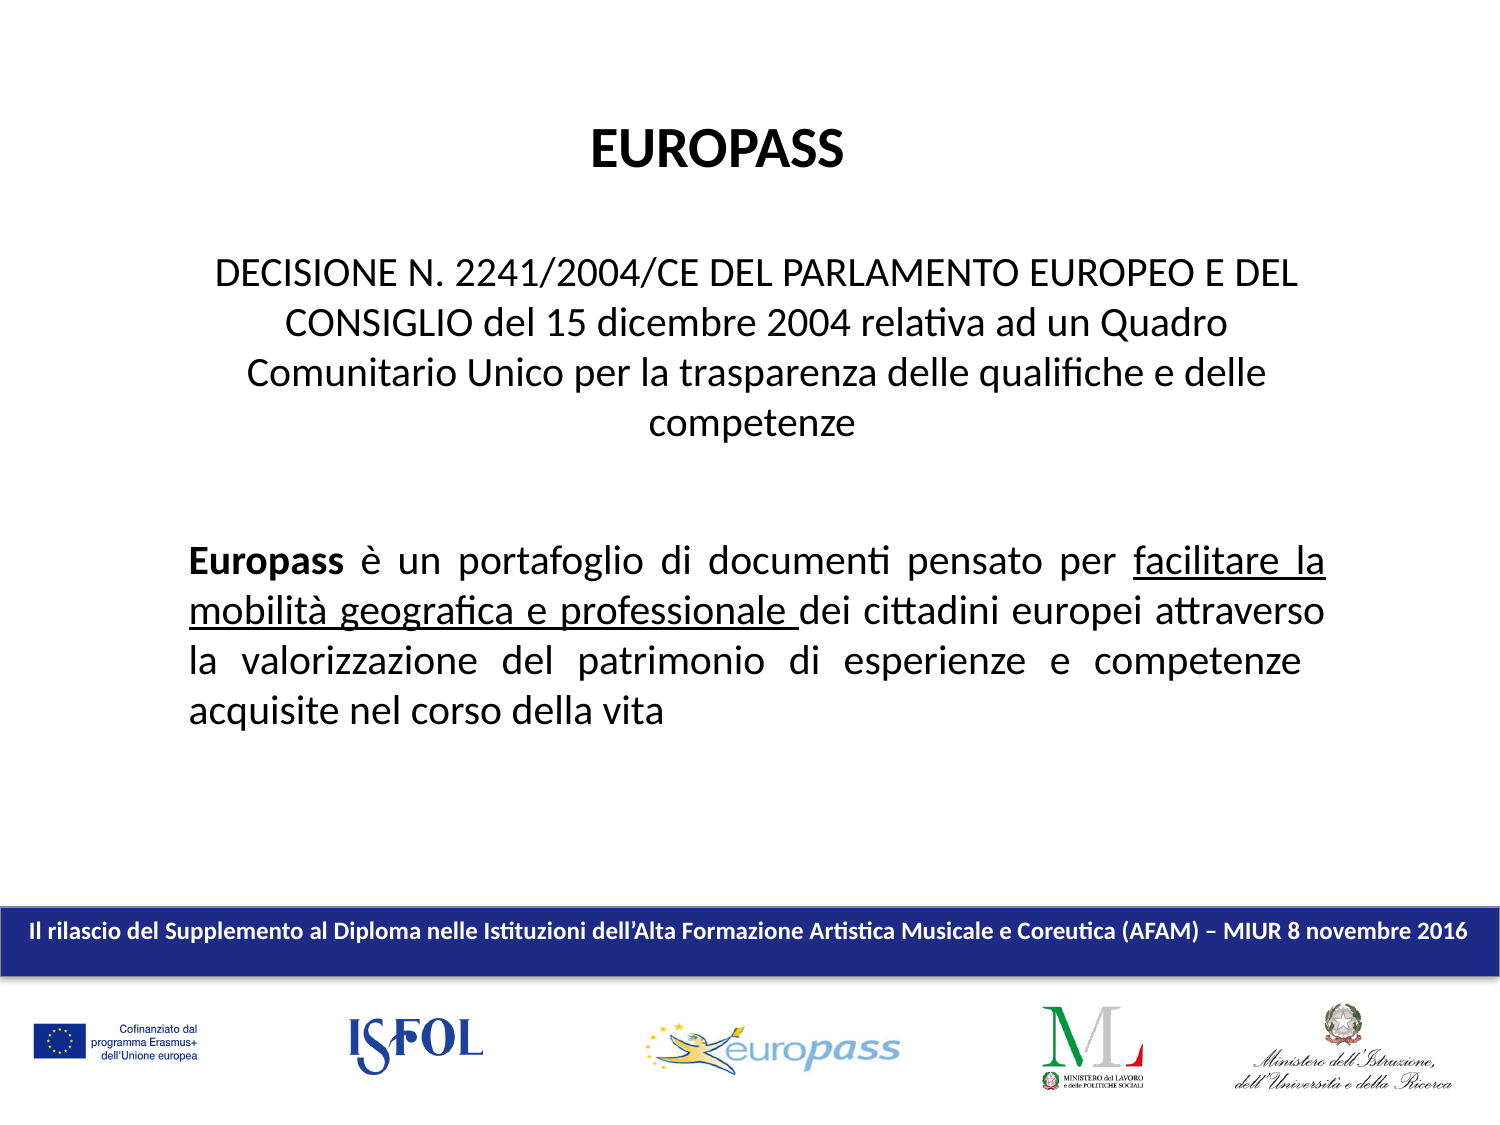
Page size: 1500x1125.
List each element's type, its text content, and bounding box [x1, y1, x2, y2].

title [0, 45, 846, 233]
picture [1235, 1001, 1452, 1089]
text_box EUROPASS [575, 102, 1002, 187]
picture [1032, 988, 1152, 1108]
picture [349, 1018, 483, 1075]
picture [20, 991, 227, 1097]
list DECISIONE N. 2241/2004/CE DEL PARLAMENTO EUROPEO E DEL CONSIGLIO del 15 dicembre 2004 relativa ad un Quadro Comunitario Unico per la trasparenza delle qualifiche e delle competenze Europass è un portafoglio di documenti pensato per facilitare la mobilità geografica e professionale dei cittadini europei attraverso la valorizzazione del patrimonio di esperienze e competenze acquisite nel corso della vita [173, 236, 1341, 747]
picture [645, 1022, 900, 1075]
